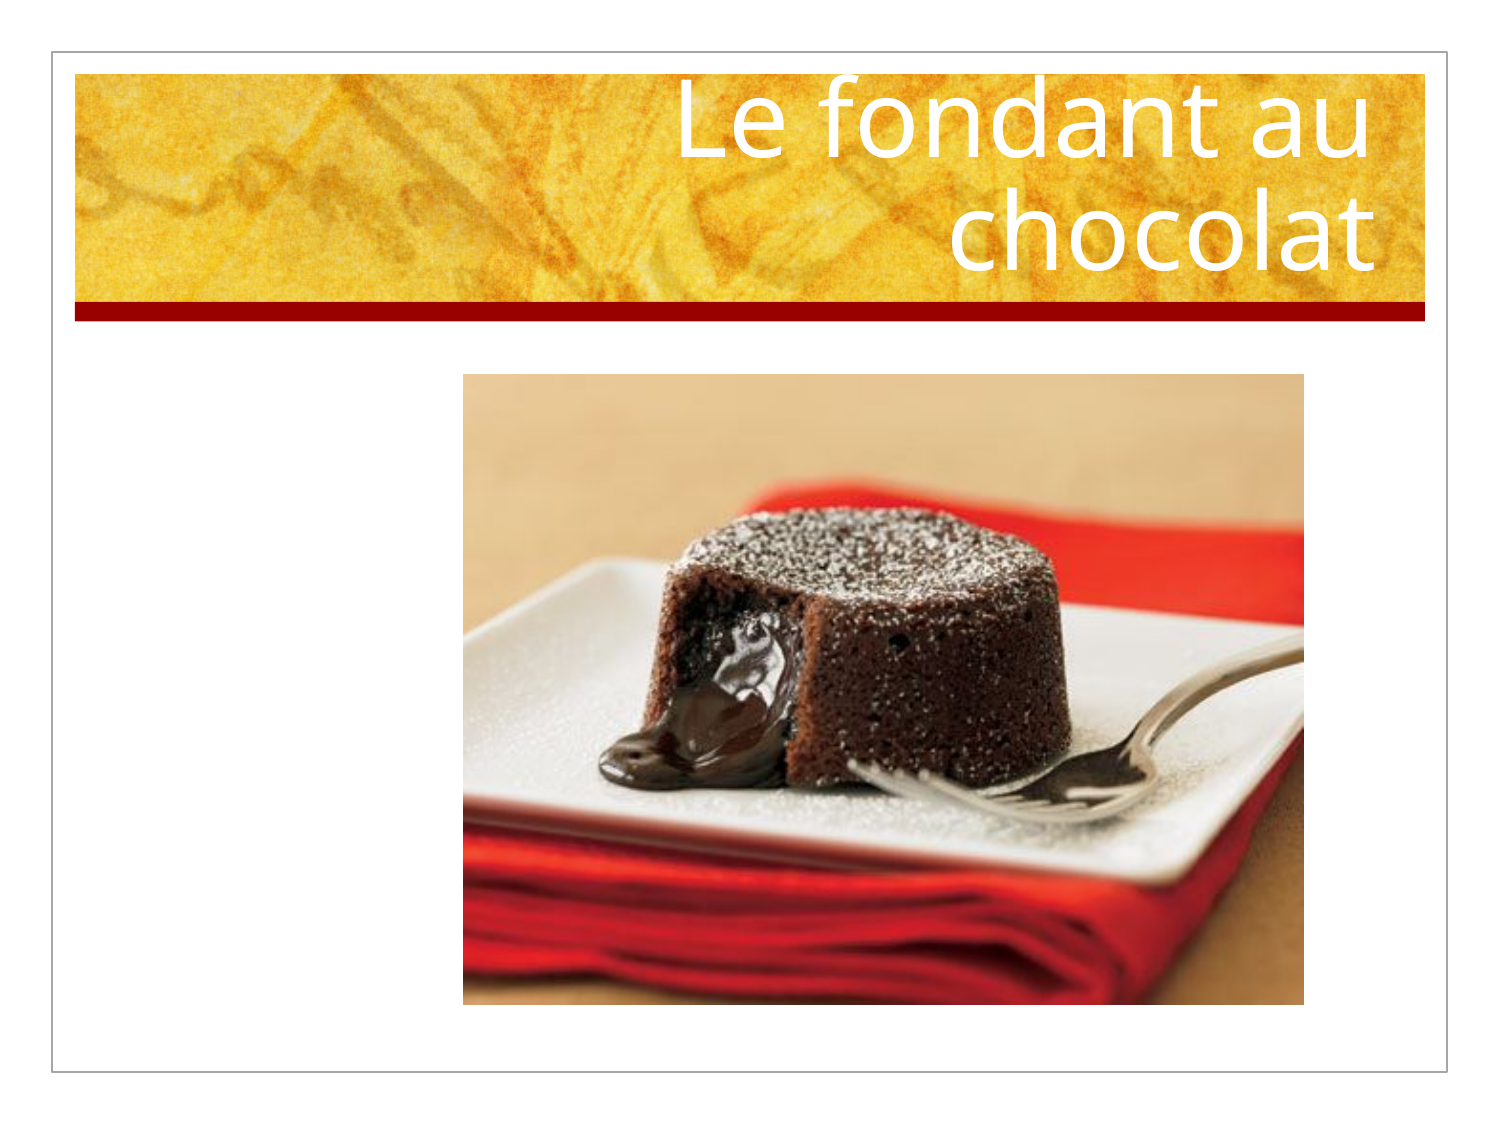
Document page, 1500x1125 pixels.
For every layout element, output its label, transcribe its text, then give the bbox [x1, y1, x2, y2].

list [374, 374, 1393, 1006]
title Le fondant au chocolat [108, 74, 1392, 292]
picture [75, 74, 1425, 301]
